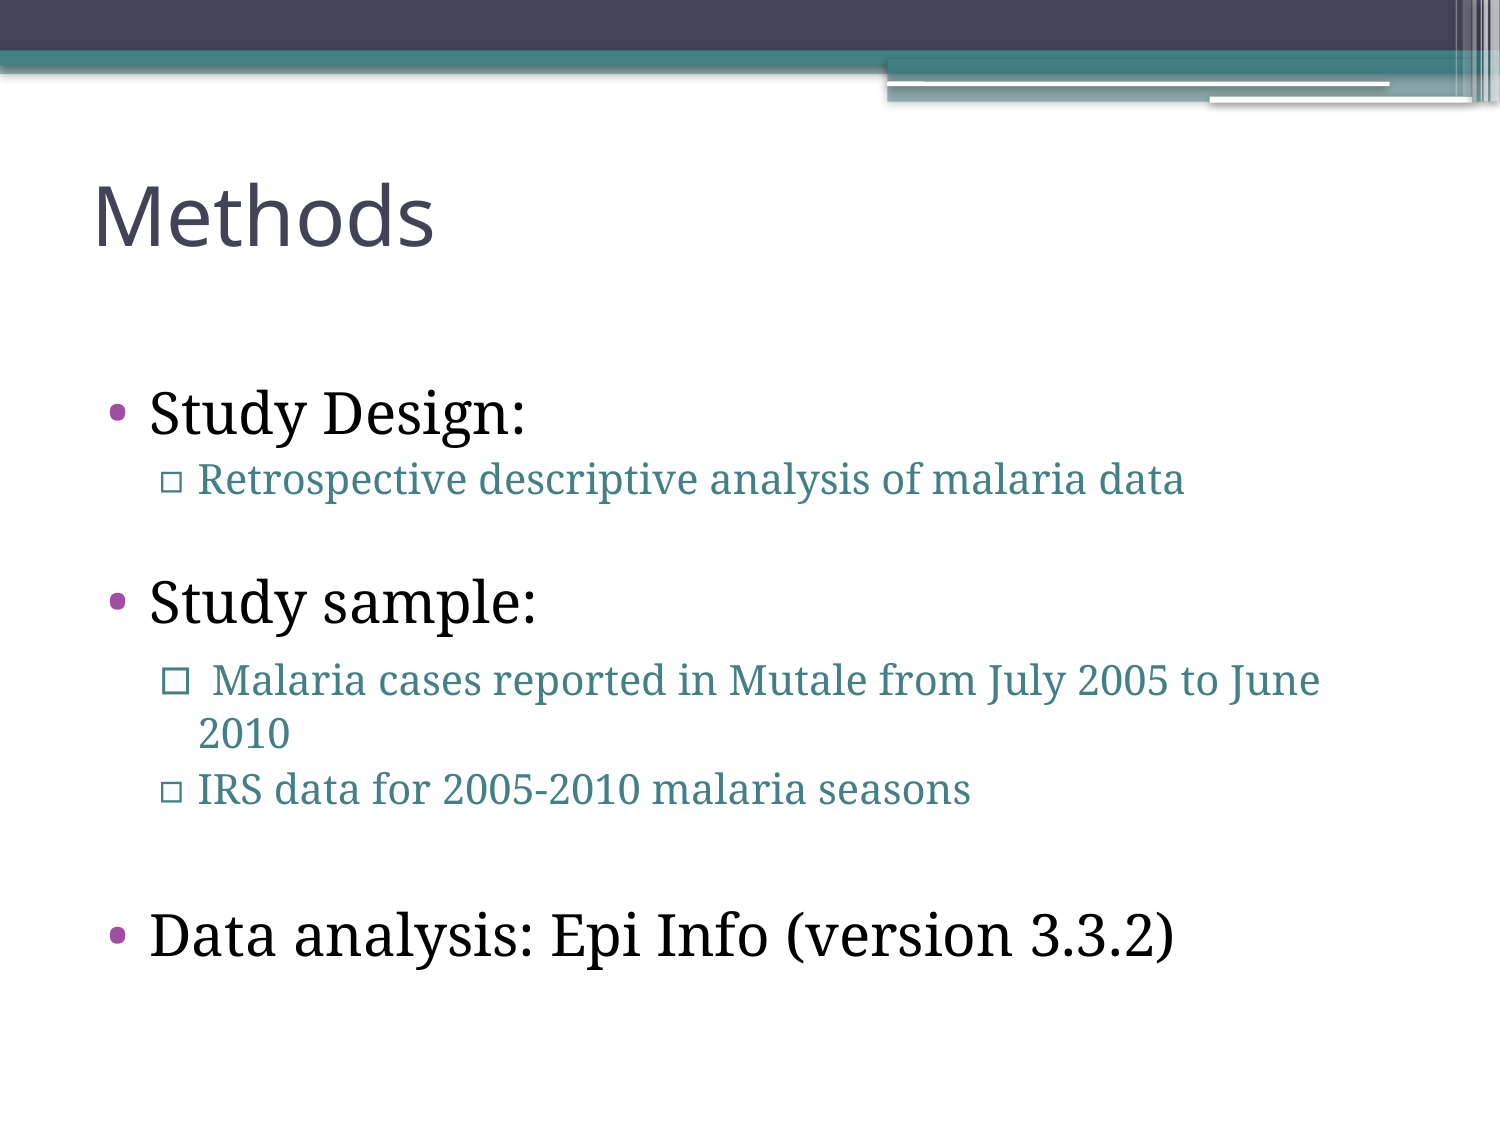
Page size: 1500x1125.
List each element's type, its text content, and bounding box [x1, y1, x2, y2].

title Methods [76, 125, 1427, 301]
list Study Design: Retrospective descriptive analysis of malaria data Study sample: Malaria cases reported in Mutale from July 2005 to June 2010 IRS data for 2005-2010 malaria seasons Data analysis: Epi Info (version 3.3.2) [75, 368, 1425, 1079]
